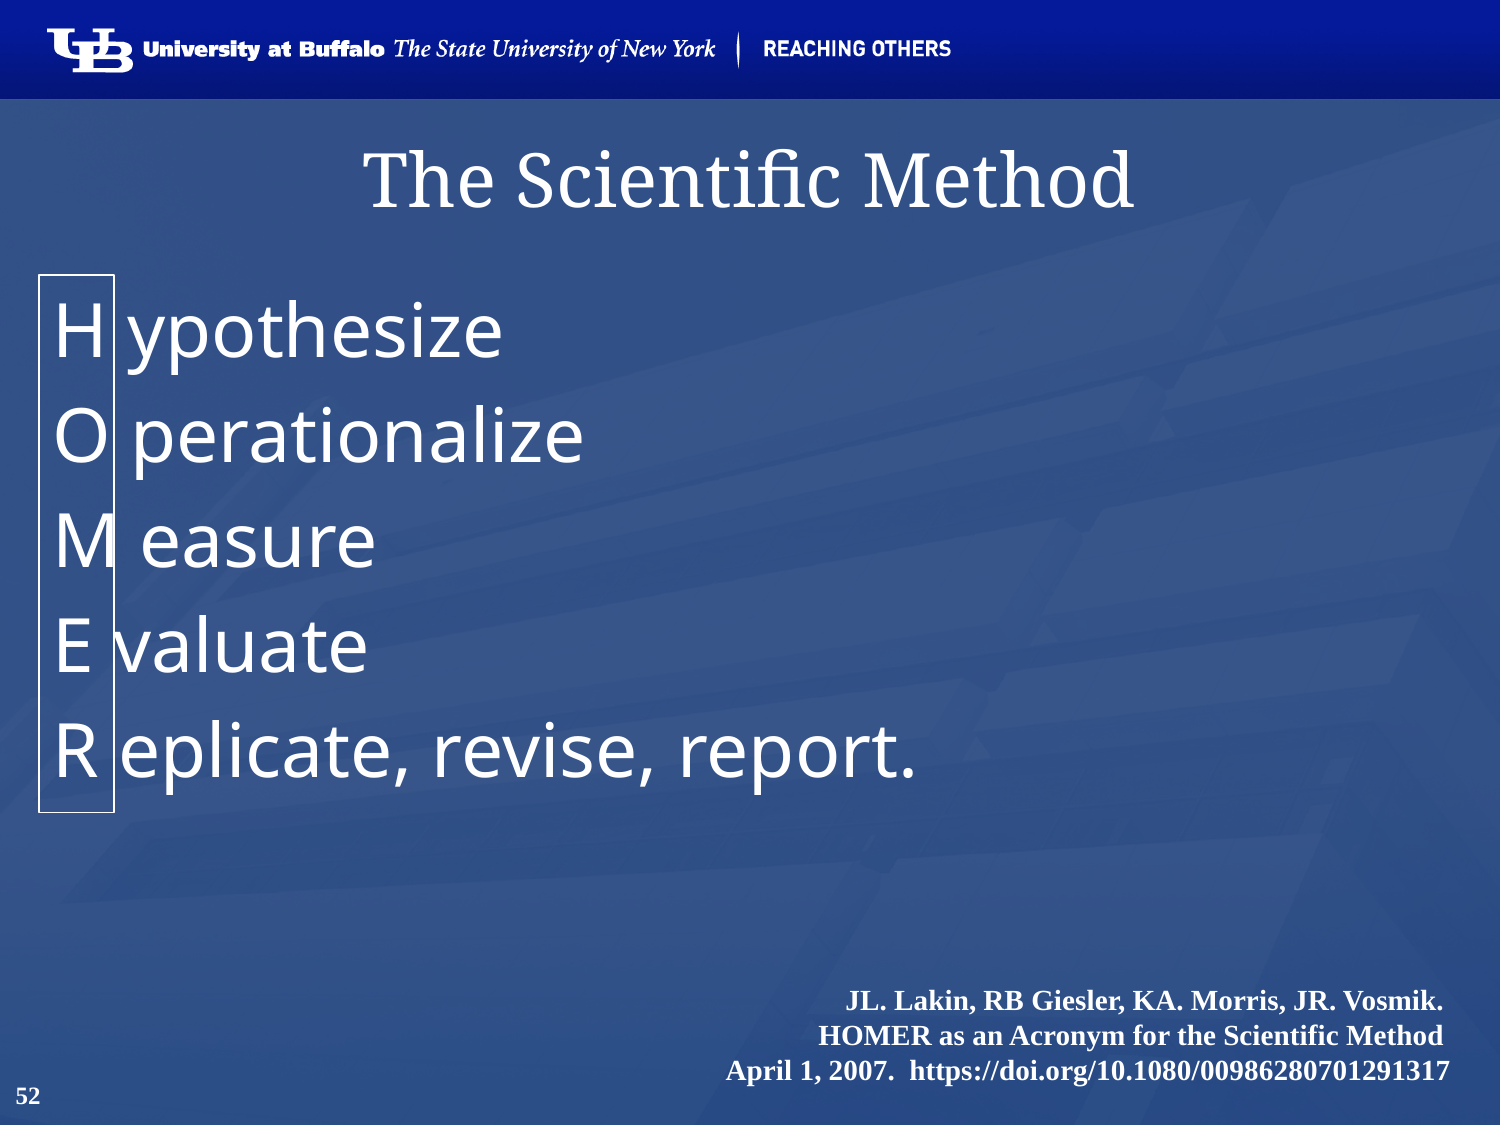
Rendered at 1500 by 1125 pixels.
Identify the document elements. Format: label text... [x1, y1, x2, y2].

list H ypothesize O perationalize M easure E valuate R eplicate, revise, report. [37, 275, 1463, 1088]
title The Scientific Method [37, 125, 1463, 250]
picture [0, 0, 1500, 99]
text_box JL. Lakin, RB Giesler, KA. Morris, JR. Vosmik. HOMER as an Acronym for the Scientific Method April 1, 2007. https://doi.org/10.1080/00986280701291317 [216, 974, 1466, 1094]
slide_number 52 [0, 1064, 75, 1125]
text_box [39, 274, 115, 813]
